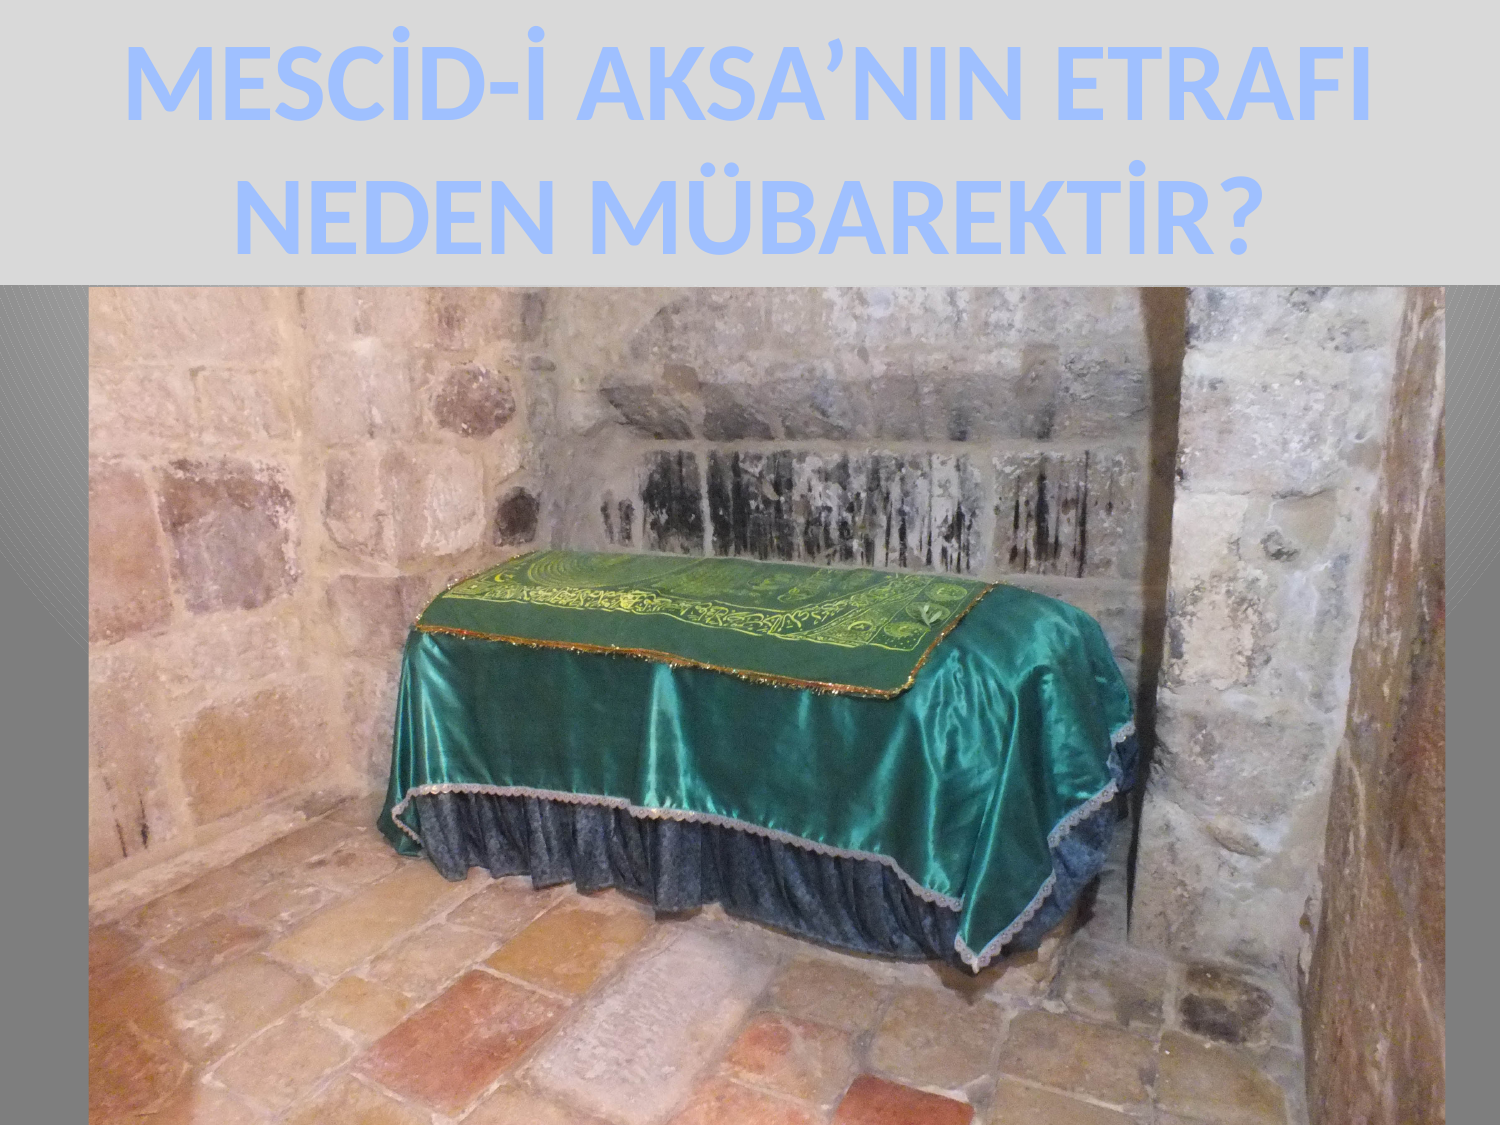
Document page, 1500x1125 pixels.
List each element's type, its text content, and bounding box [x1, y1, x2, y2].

text_box MESCİD-İ AKSA’NIN ETRAFI NEDEN MÜBAREKTİR? [0, 0, 1500, 285]
picture [88, 287, 1446, 1125]
